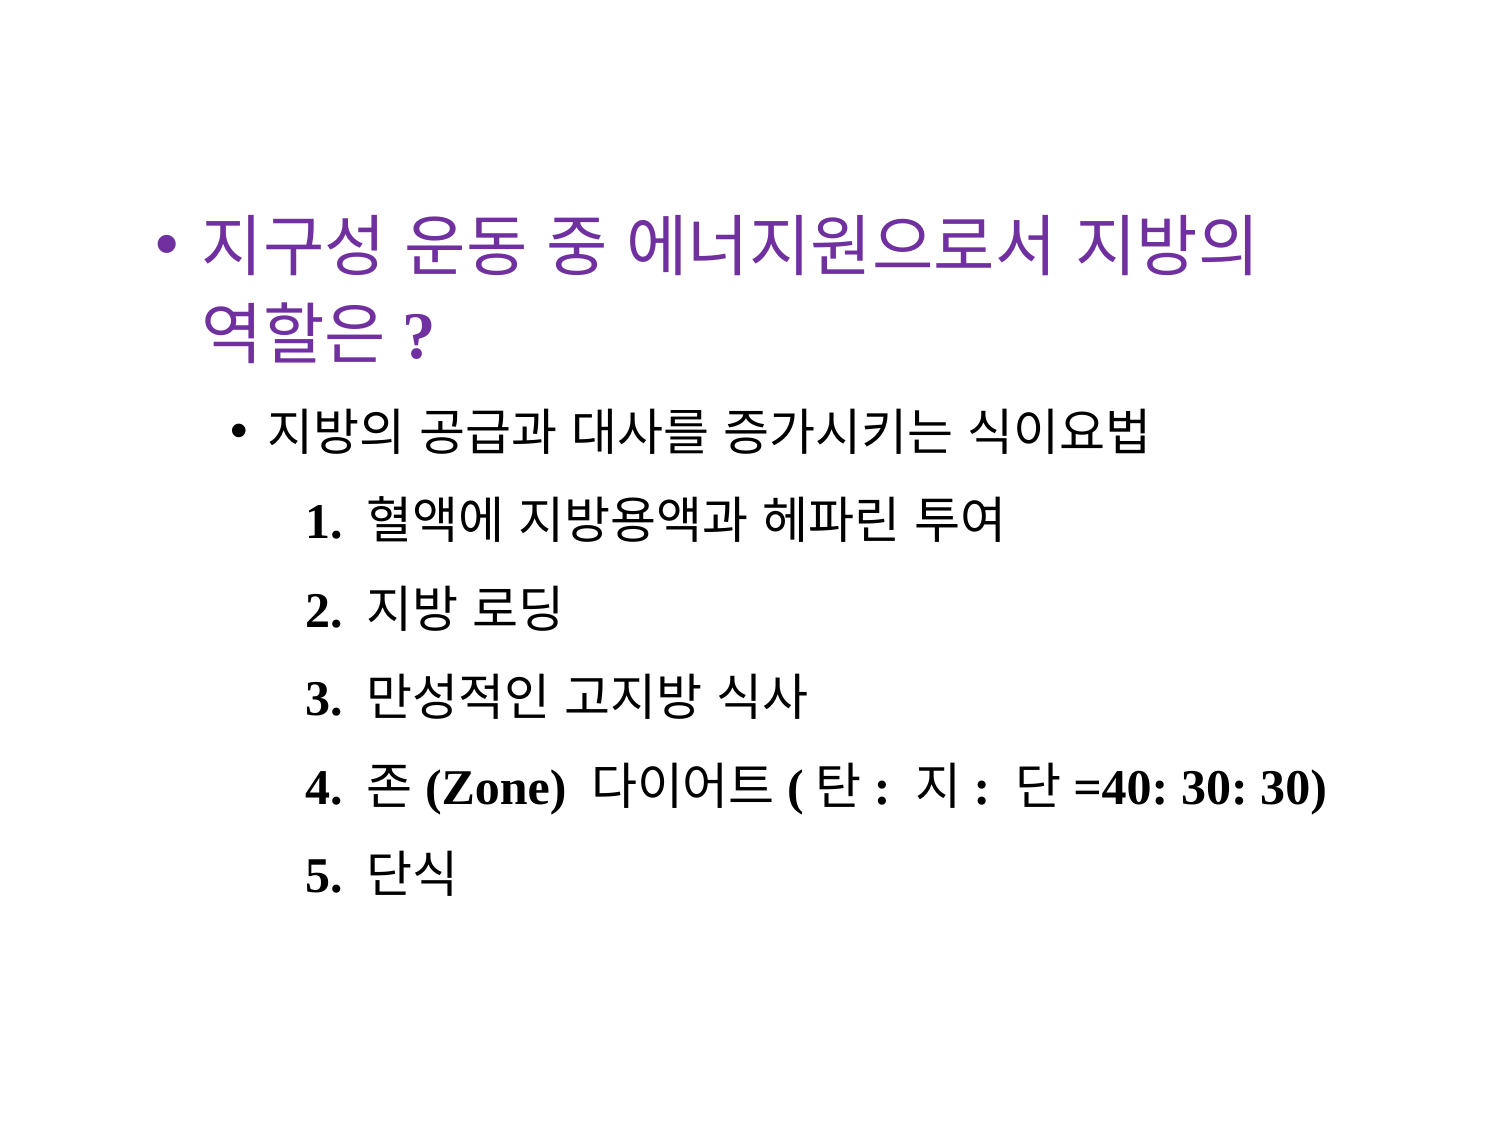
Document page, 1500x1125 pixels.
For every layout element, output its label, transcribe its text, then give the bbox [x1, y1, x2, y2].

list 지구성 운동 중 에너지원으로서 지방의 역할은? 지방의 공급과 대사를 증가시키는 식이요법 1. 혈액에 지방용액과 헤파린 투여 2. 지방 로딩 3. 만성적인 고지방 식사 4. 존(Zone) 다이어트(탄: 지: 단=40: 30: 30) 5. 단식 [64, 188, 1415, 965]
